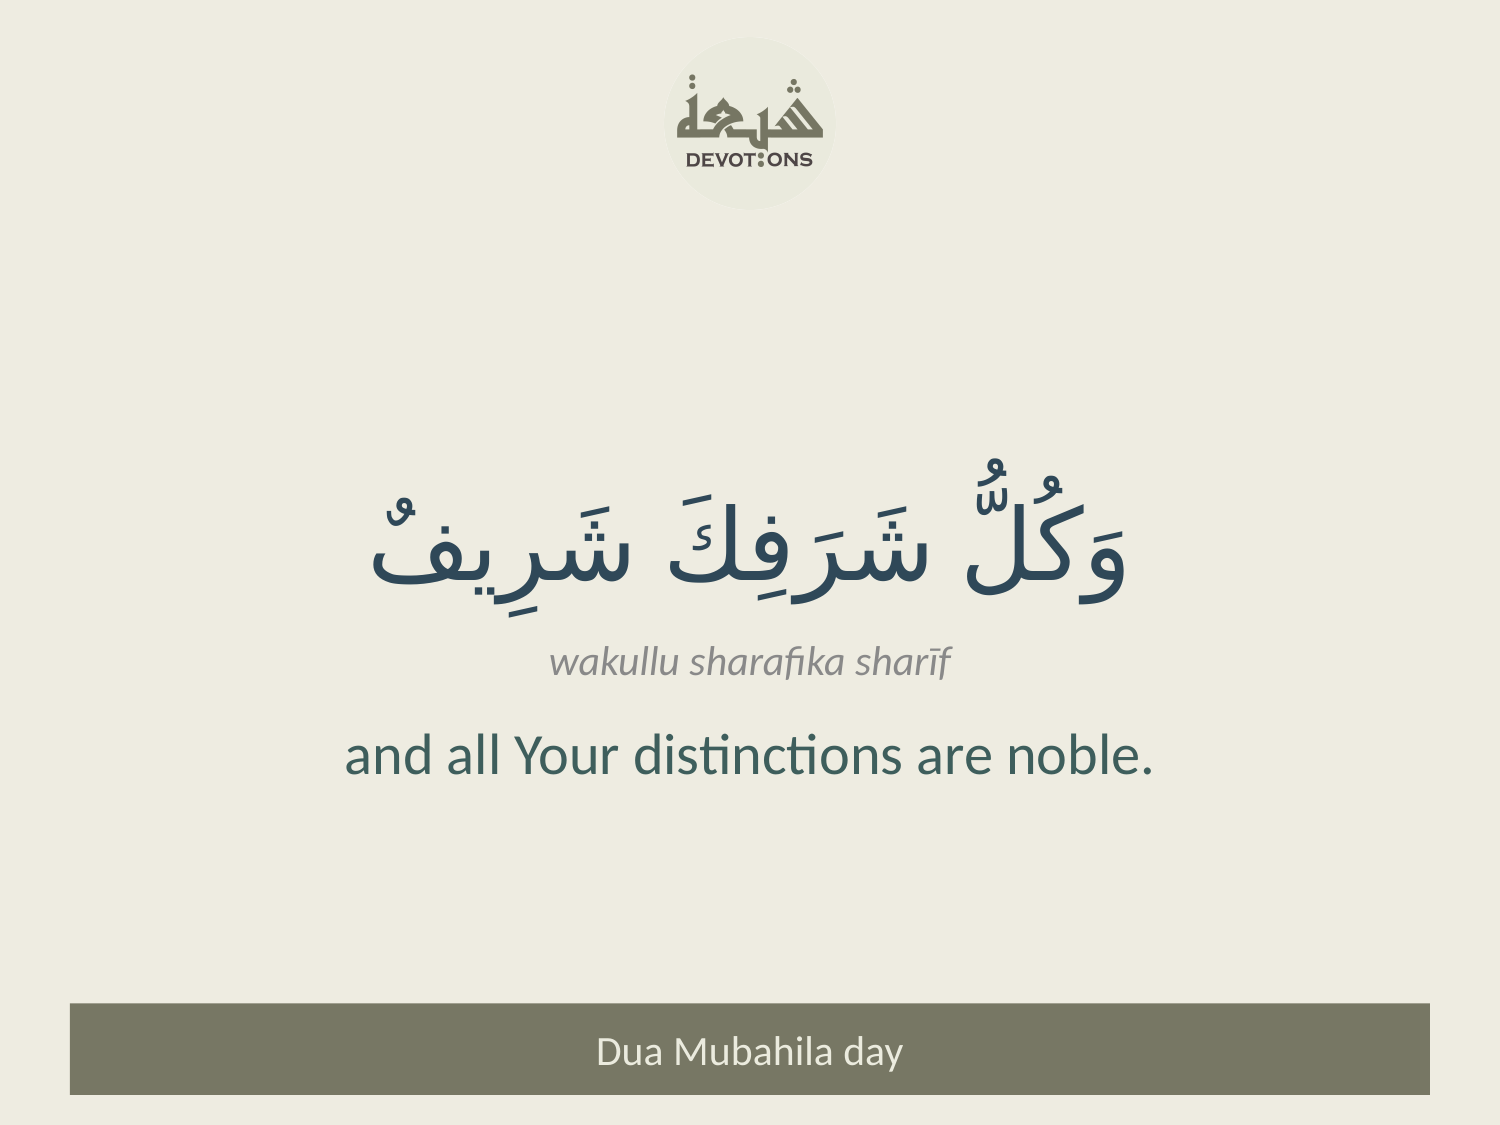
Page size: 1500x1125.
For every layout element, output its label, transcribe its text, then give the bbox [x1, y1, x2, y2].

list Dua Mubahila day [69, 1003, 1430, 1095]
picture [656, 29, 844, 203]
list وَكُلُّ شَرَفِكَ شَرِيفٌ wakullu sharafika sharīf and all Your distinctions are noble. [69, 203, 1430, 1003]
